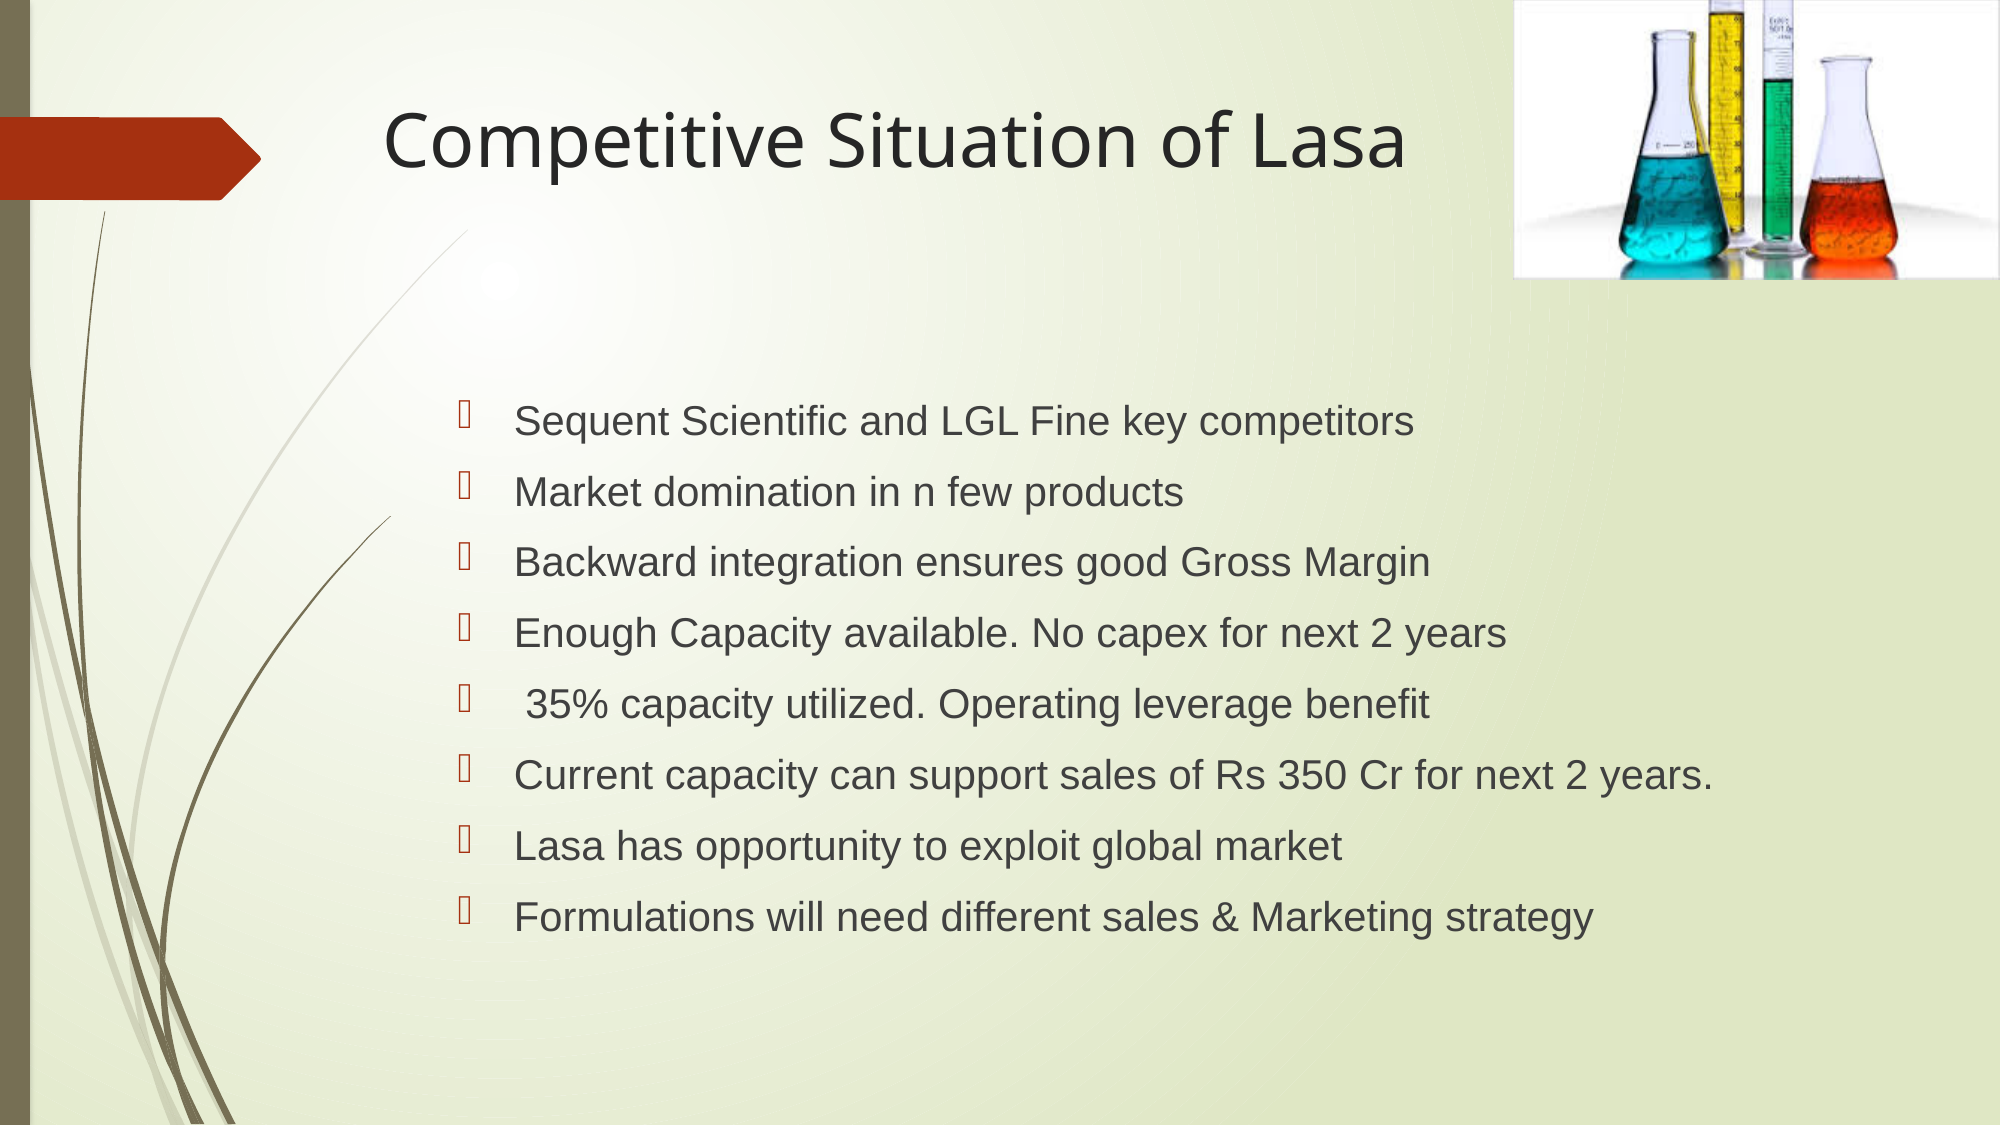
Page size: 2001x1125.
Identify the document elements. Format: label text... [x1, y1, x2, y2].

title Competitive Situation of Lasa [367, 85, 1484, 230]
list Sequent Scientific and LGL Fine key competitors Market domination in n few products Backward integration ensures good Gross Margin Enough Capacity available. No capex for next 2 years 35% capacity utilized. Operating leverage benefit Current capacity can support sales of Rs 350 Cr for next 2 years. Lasa has opportunity to exploit global market Formulations will need different sales & Marketing strategy [442, 385, 1906, 1006]
picture [1513, 0, 2000, 281]
